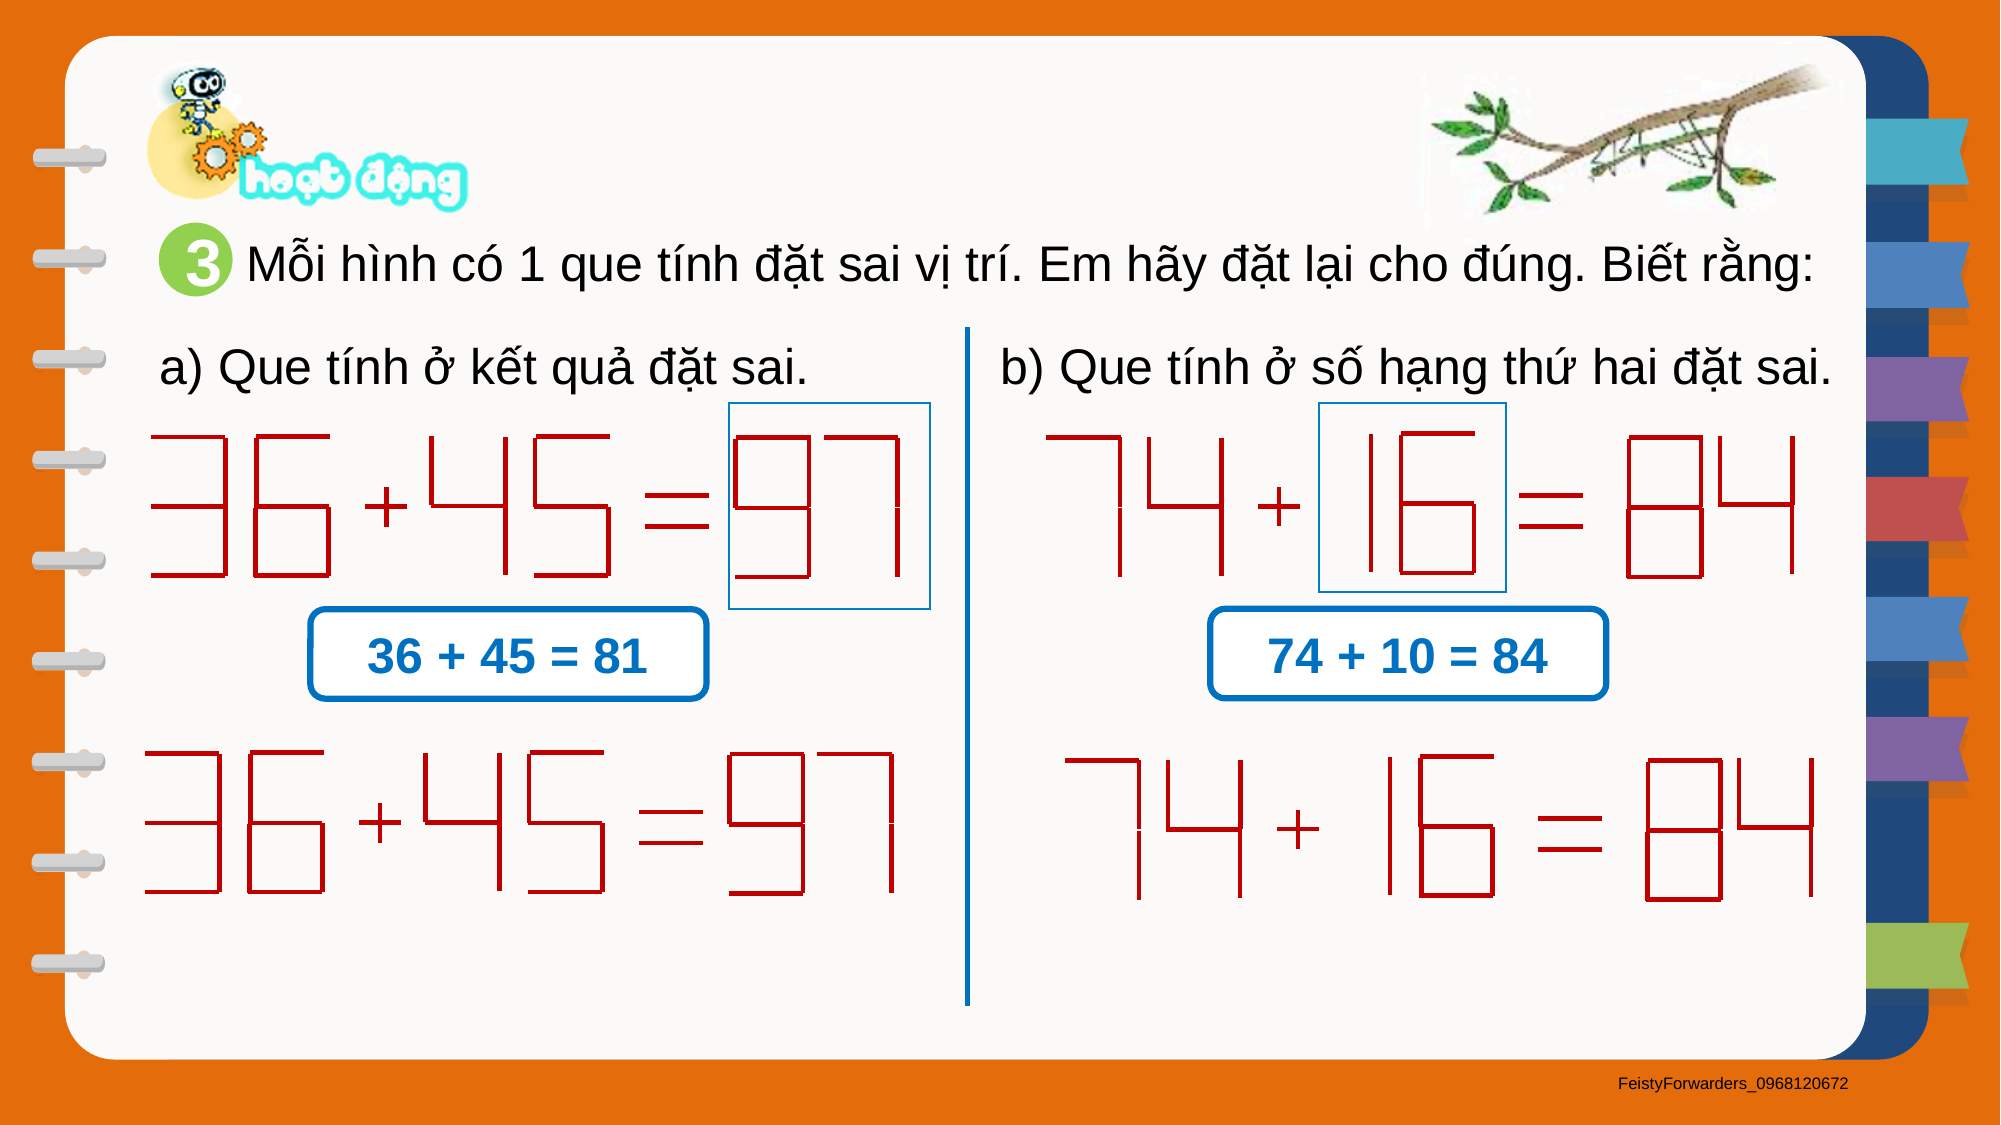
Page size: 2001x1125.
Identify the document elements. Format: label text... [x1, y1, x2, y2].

text_box 74 + 10 = 84 [1209, 607, 1608, 700]
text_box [151, 436, 898, 578]
text_box 36 + 45 = 81 [309, 608, 708, 700]
text_box b) Que tính ở số hạng thứ hai đặt sai. [985, 327, 1855, 402]
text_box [1065, 758, 1812, 902]
text_box Mỗi hình có 1 que tính đặt sai vị trí. Em hãy đặt lại cho đúng. Biết rằng: [231, 223, 1877, 299]
picture [1421, 31, 1877, 243]
text_box [728, 402, 931, 610]
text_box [144, 752, 704, 894]
text_box [1318, 402, 1507, 433]
text_box a) Que tính ở kết quả đặt sai. [144, 327, 898, 403]
picture [118, 59, 522, 216]
text_box 3 [158, 222, 231, 297]
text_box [1046, 433, 1793, 579]
text_box [1318, 579, 1507, 593]
